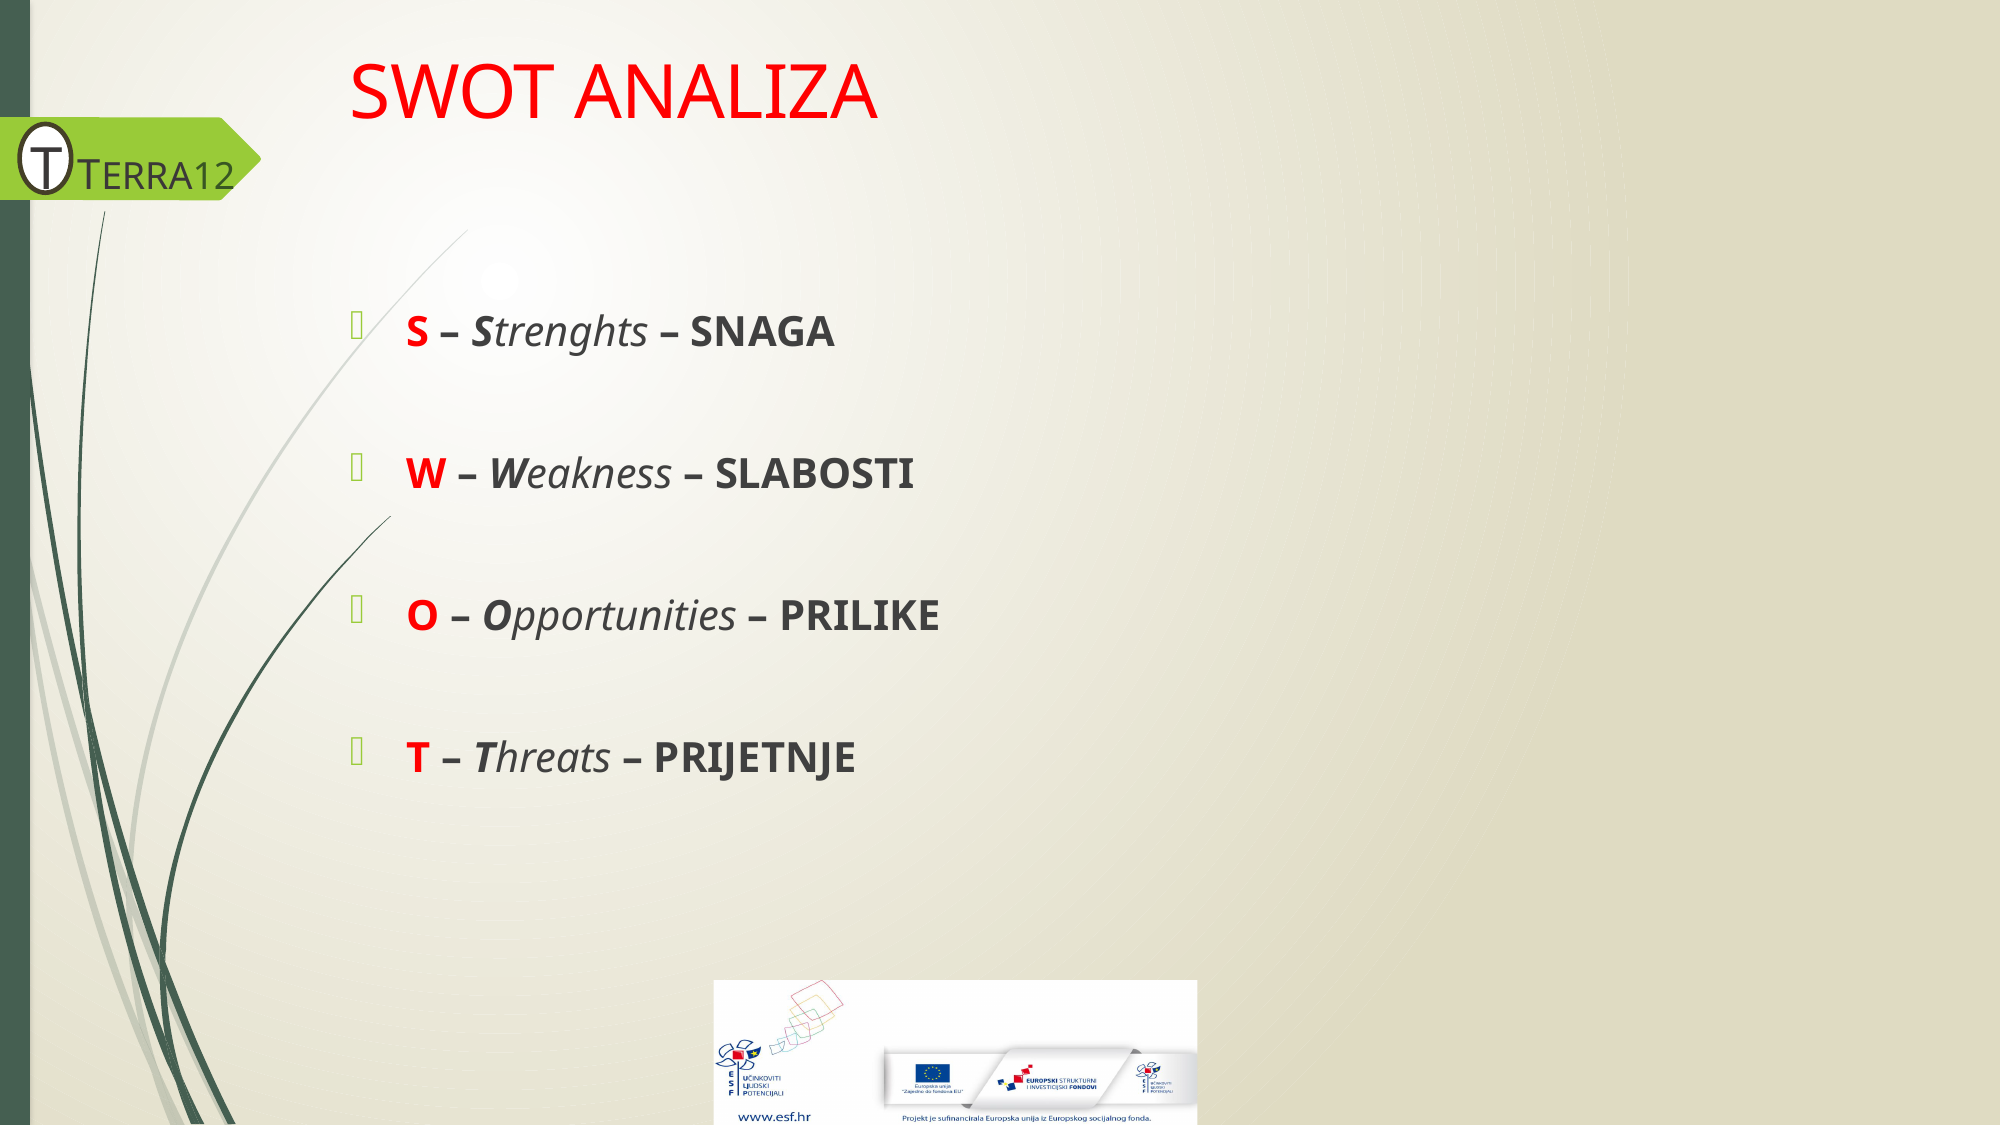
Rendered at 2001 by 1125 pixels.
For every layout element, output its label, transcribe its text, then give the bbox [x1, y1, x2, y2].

text_box T TERRA12 [15, 124, 251, 209]
picture [713, 980, 1198, 1125]
title SWOT ANALIZA [334, 36, 2000, 202]
list S – Strenghts – SNAGA W – Weakness – SLABOSTI O – Opportunities – PRILIKE T – Threats – PRIJETNJE [334, 226, 1938, 955]
